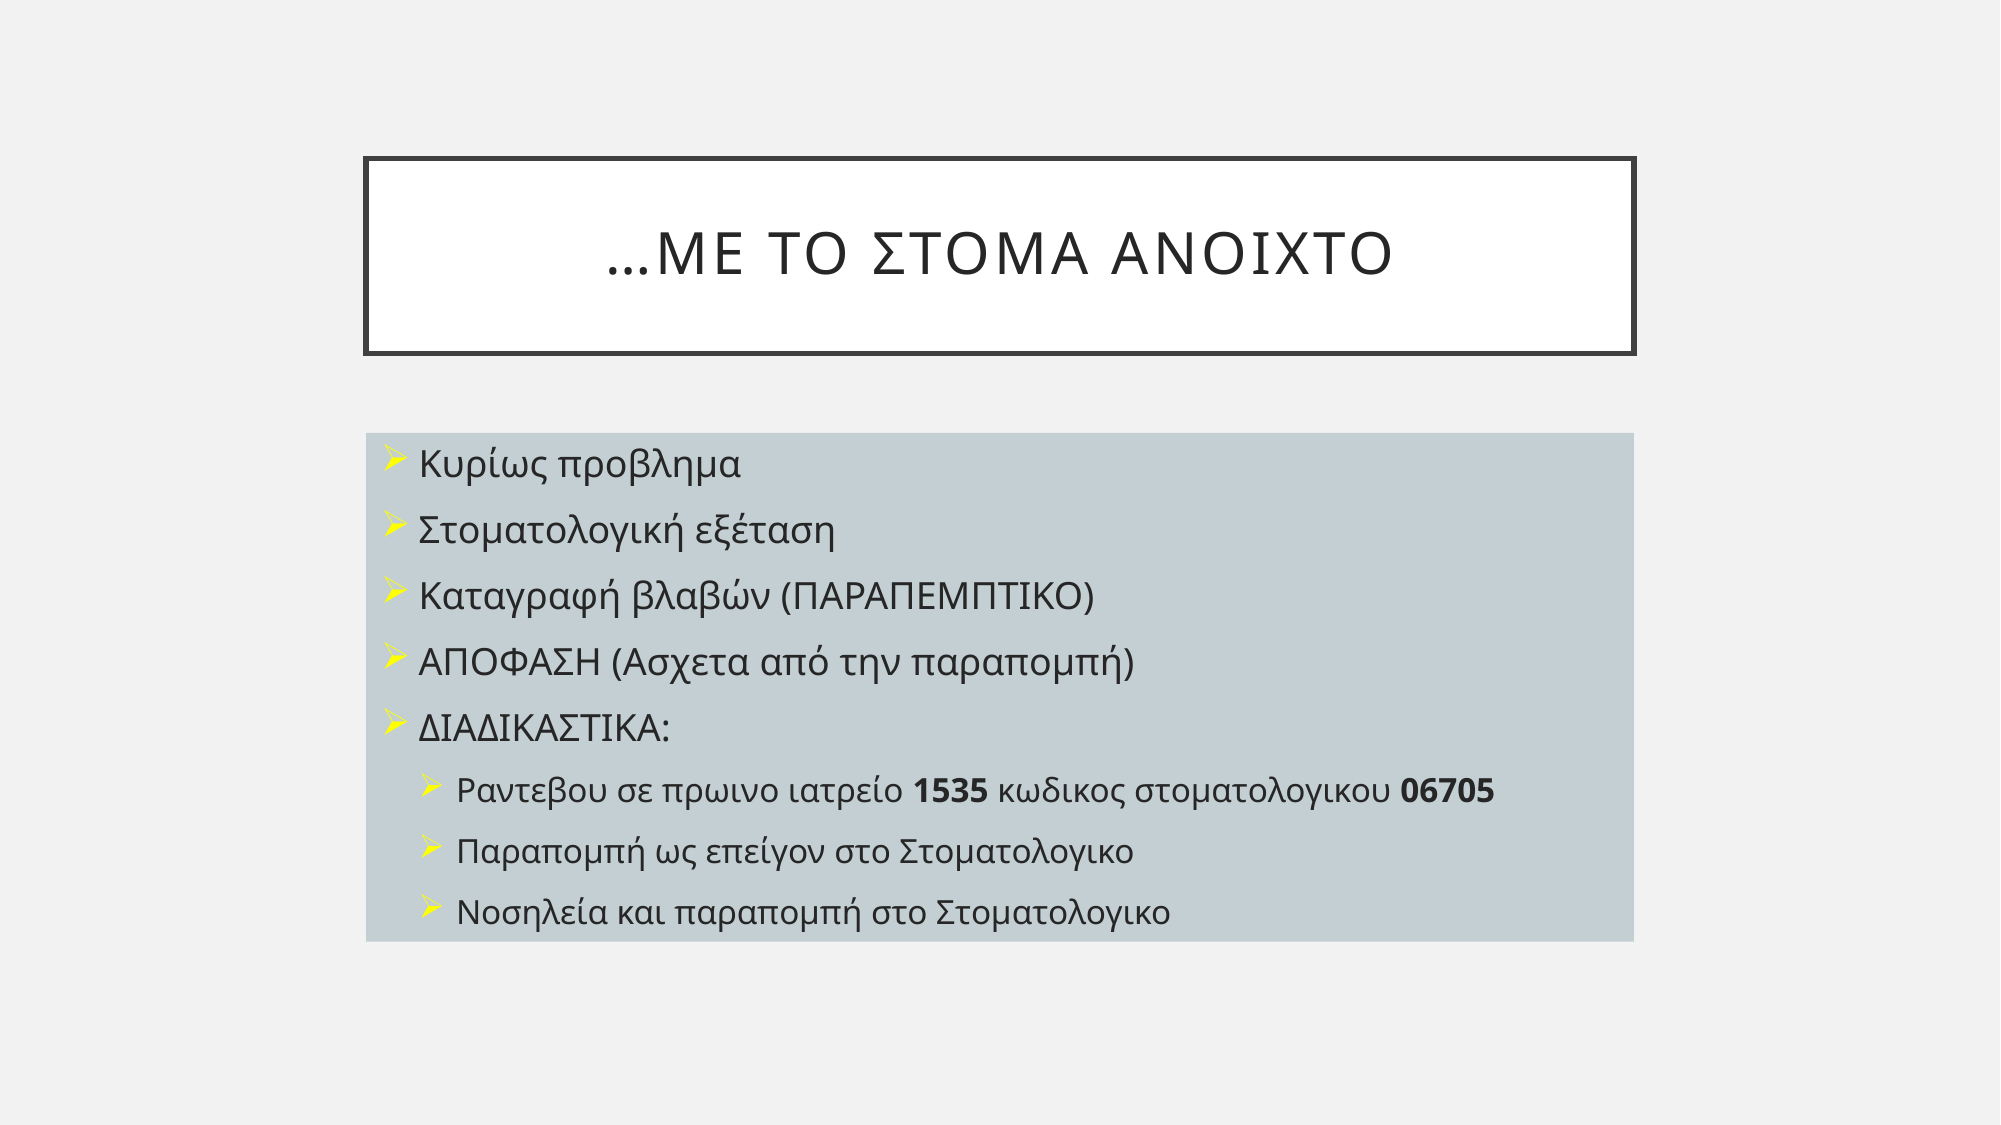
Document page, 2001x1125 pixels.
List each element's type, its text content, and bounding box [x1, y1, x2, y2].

list Κυρίως προβλημα Στοματολογική εξέταση Καταγραφή βλαβών (ΠΑΡΑΠΕΜΠΤΙΚΟ) ΑΠΟΦΑΣΗ (Ασχετα από την παραπομπή) ΔΙΑΔΙΚΑΣΤΙΚΑ: Ραντεβου σε πρωινο ιατρείο 1535 κωδικος στοματολογικου 06705 Παραπομπή ως επείγον στο Στοματολογικο Νοσηλεία και παραπομπή στο Στοματολογικο [366, 432, 1634, 942]
title …Με το στομα ανοιχτο [363, 156, 1637, 356]
